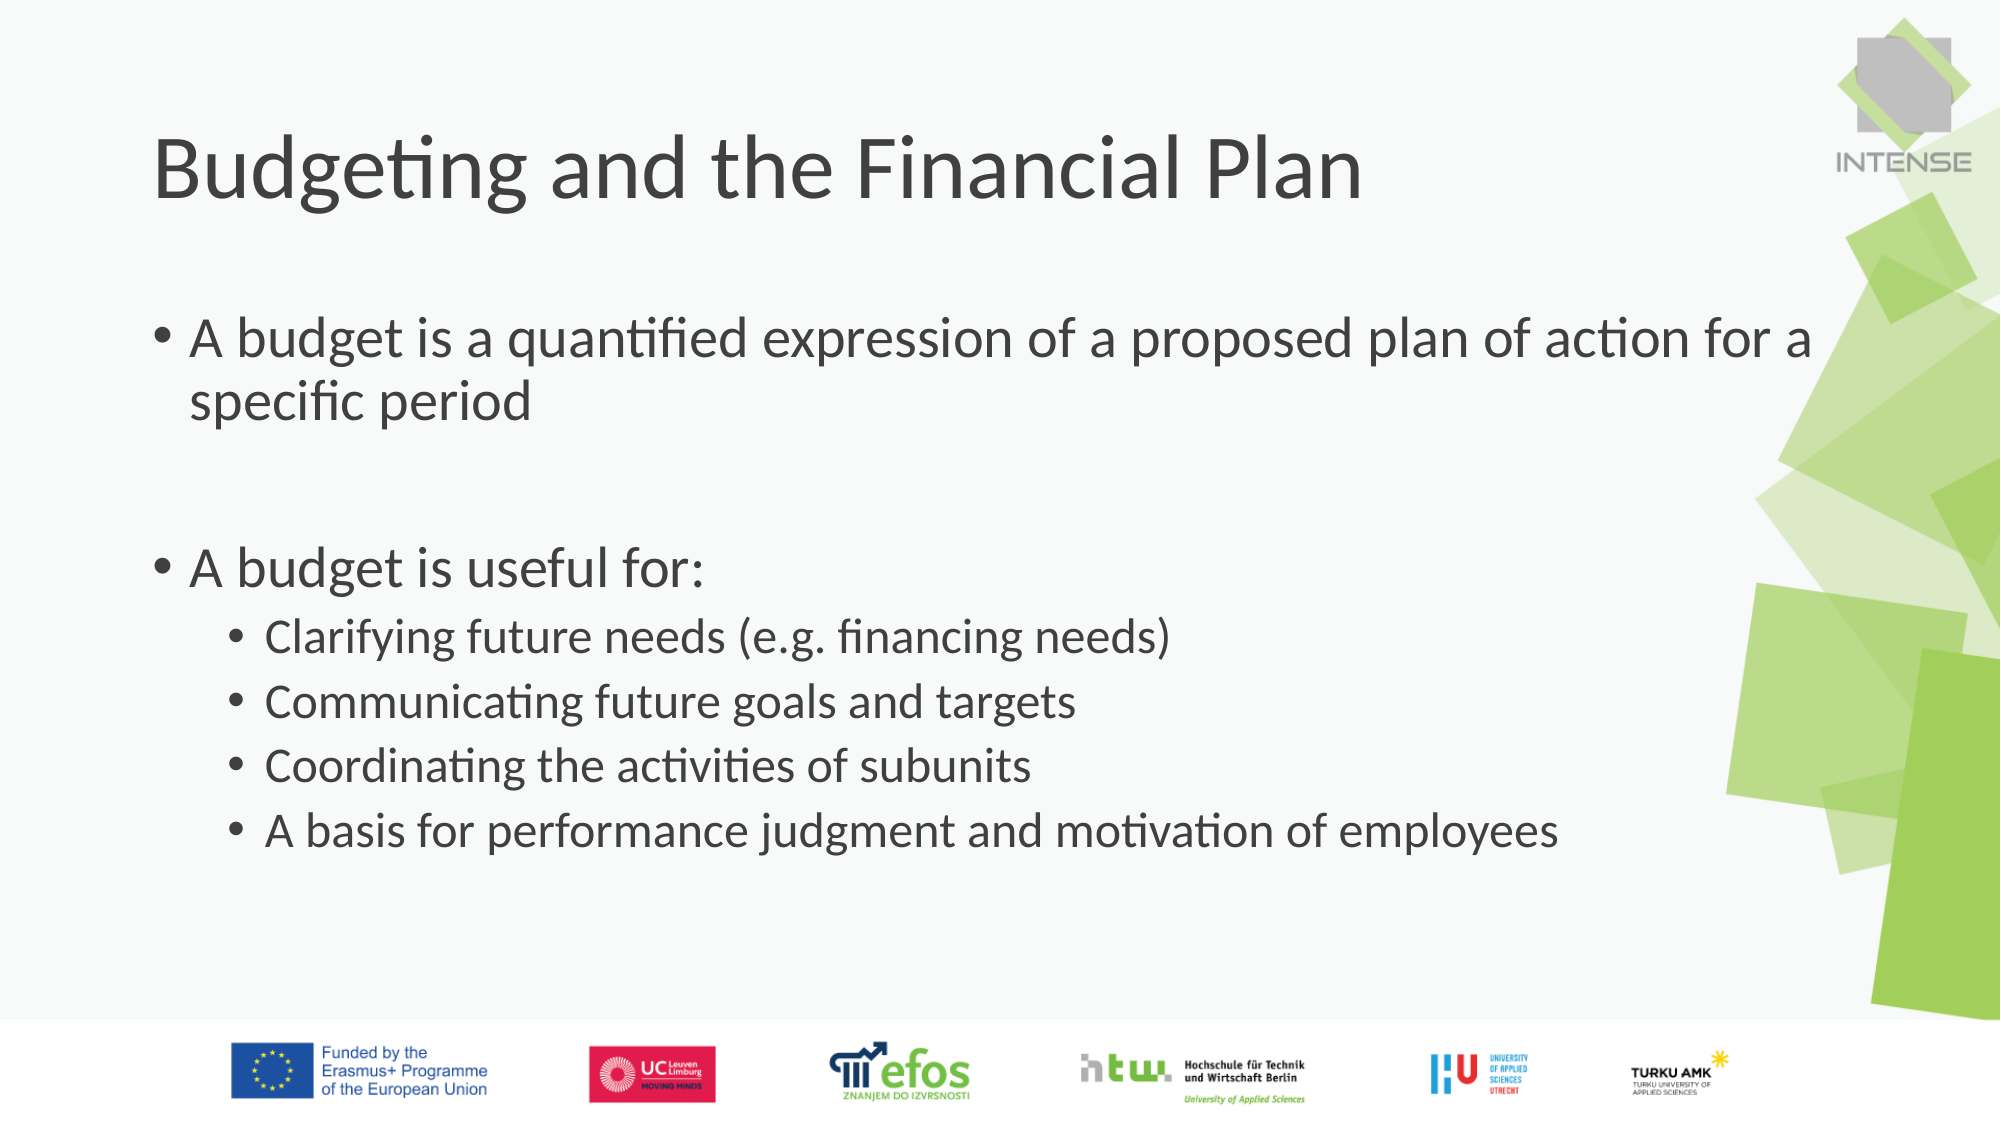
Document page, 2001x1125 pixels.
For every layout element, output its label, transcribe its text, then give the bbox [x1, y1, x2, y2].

picture [0, 0, 2000, 1125]
title Budgeting and the Financial Plan [137, 59, 1863, 278]
list A budget is a quantified expression of a proposed plan of action for a specific period A budget is useful for: Clarifying future needs (e.g. financing needs) Communicating future goals and targets Coordinating the activities of subunits A basis for performance judgment and motivation of employees [137, 299, 1863, 1014]
